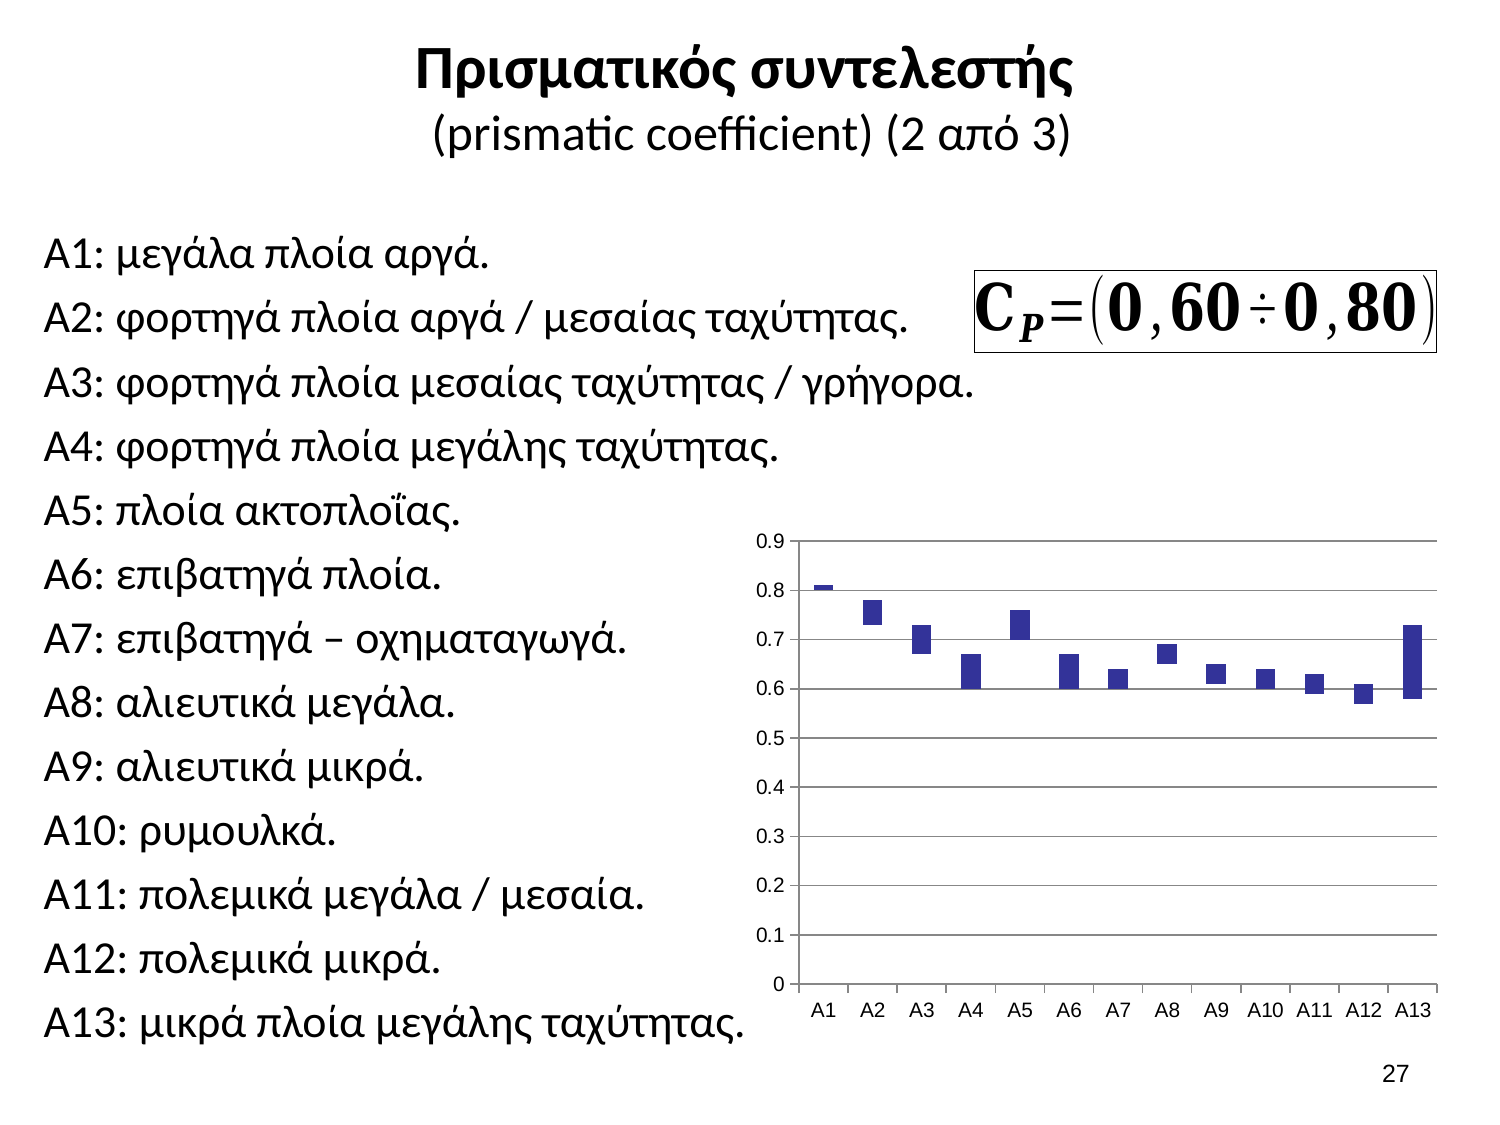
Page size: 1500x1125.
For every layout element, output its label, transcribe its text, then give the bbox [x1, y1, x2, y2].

title Πρισματικός συντελεστής (prismatic coefficient) (2 από 3) [76, 19, 1427, 169]
text_box Α1: μεγάλα πλοία αργά. Α2: φορτηγά πλοία αργά / μεσαίας ταχύτητας. Α3: φορτηγά πλοία μεσαίας ταχύτητας / γρήγορα. Α4: φορτηγά πλοία μεγάλης ταχύτητας. Α5: πλοία ακτοπλοΐας. Α6: επιβατηγά πλοία. Α7: επιβατηγά – οχηματαγωγά. Α8: αλιευτικά μεγάλα. Α9: αλιευτικά μικρά. Α10: ρυμουλκά. Α11: πολεμικά μεγάλα / μεσαία. Α12: πολεμικά μικρά. Α13: μικρά πλοία μεγάλης ταχύτητας. [28, 215, 1246, 1106]
chart [747, 529, 1457, 1043]
slide_number 26 [1246, 1051, 1425, 1103]
